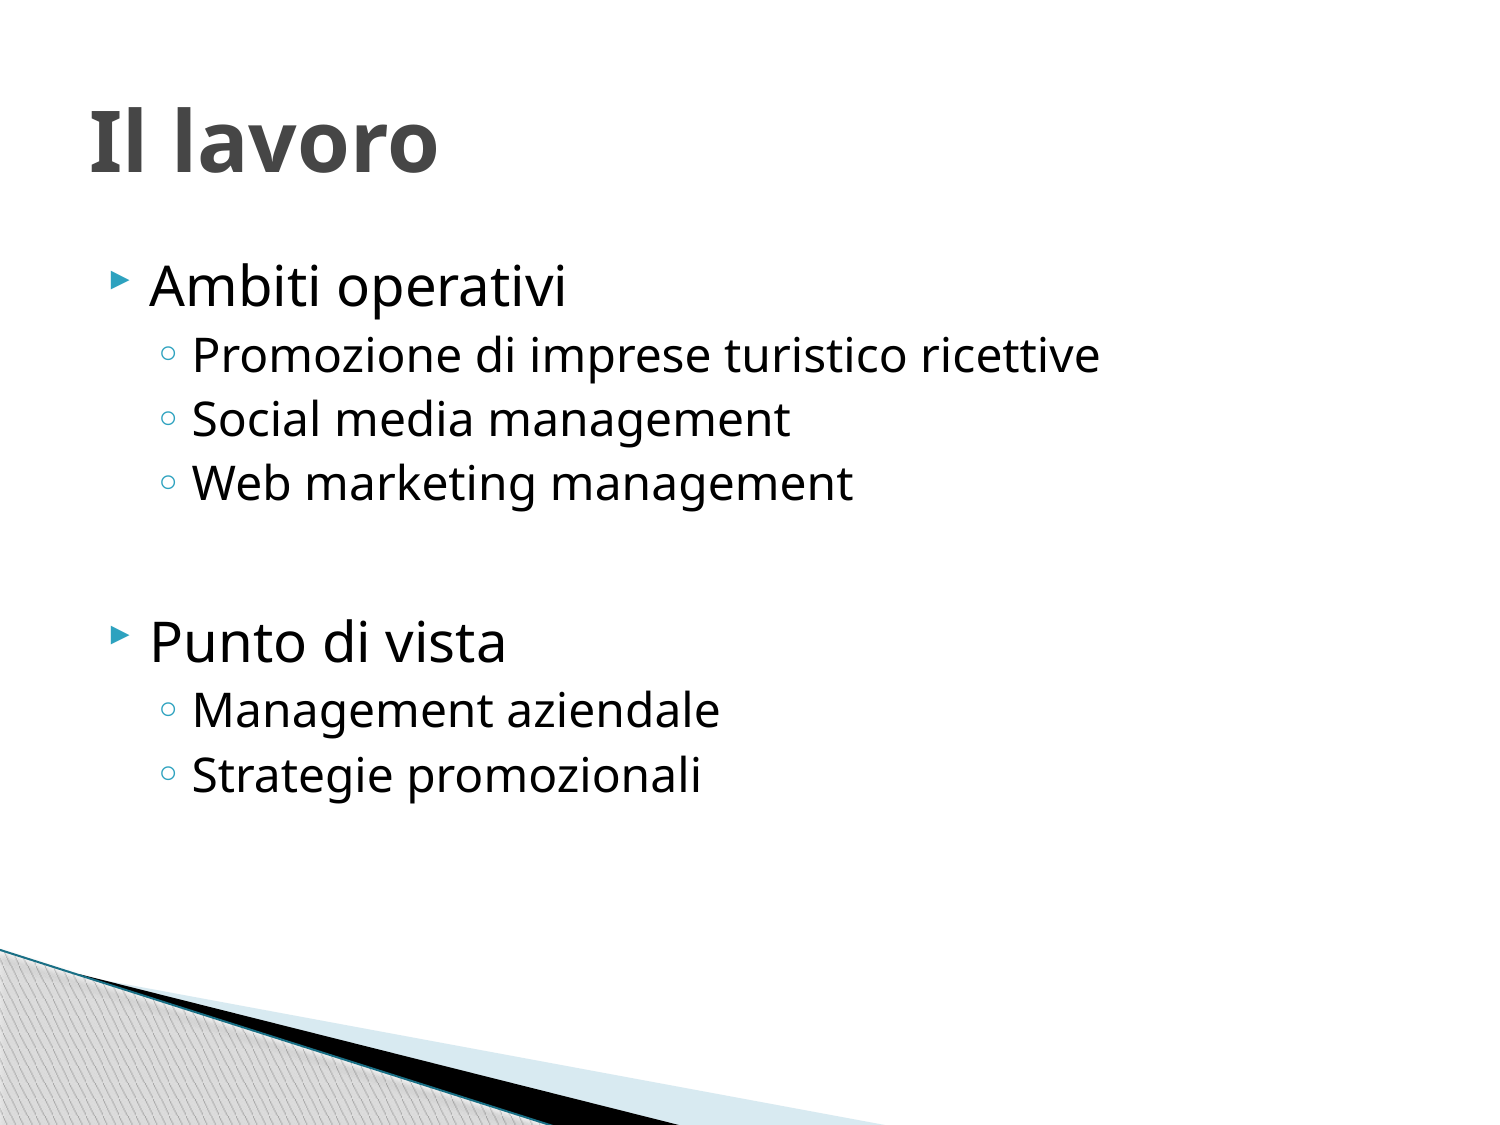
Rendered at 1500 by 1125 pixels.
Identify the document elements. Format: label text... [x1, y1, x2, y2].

list Ambiti operativi Promozione di imprese turistico ricettive Social media management Web marketing management Punto di vista Management aziendale Strategie promozionali [75, 243, 1425, 986]
title Il lavoro [75, 45, 1425, 233]
